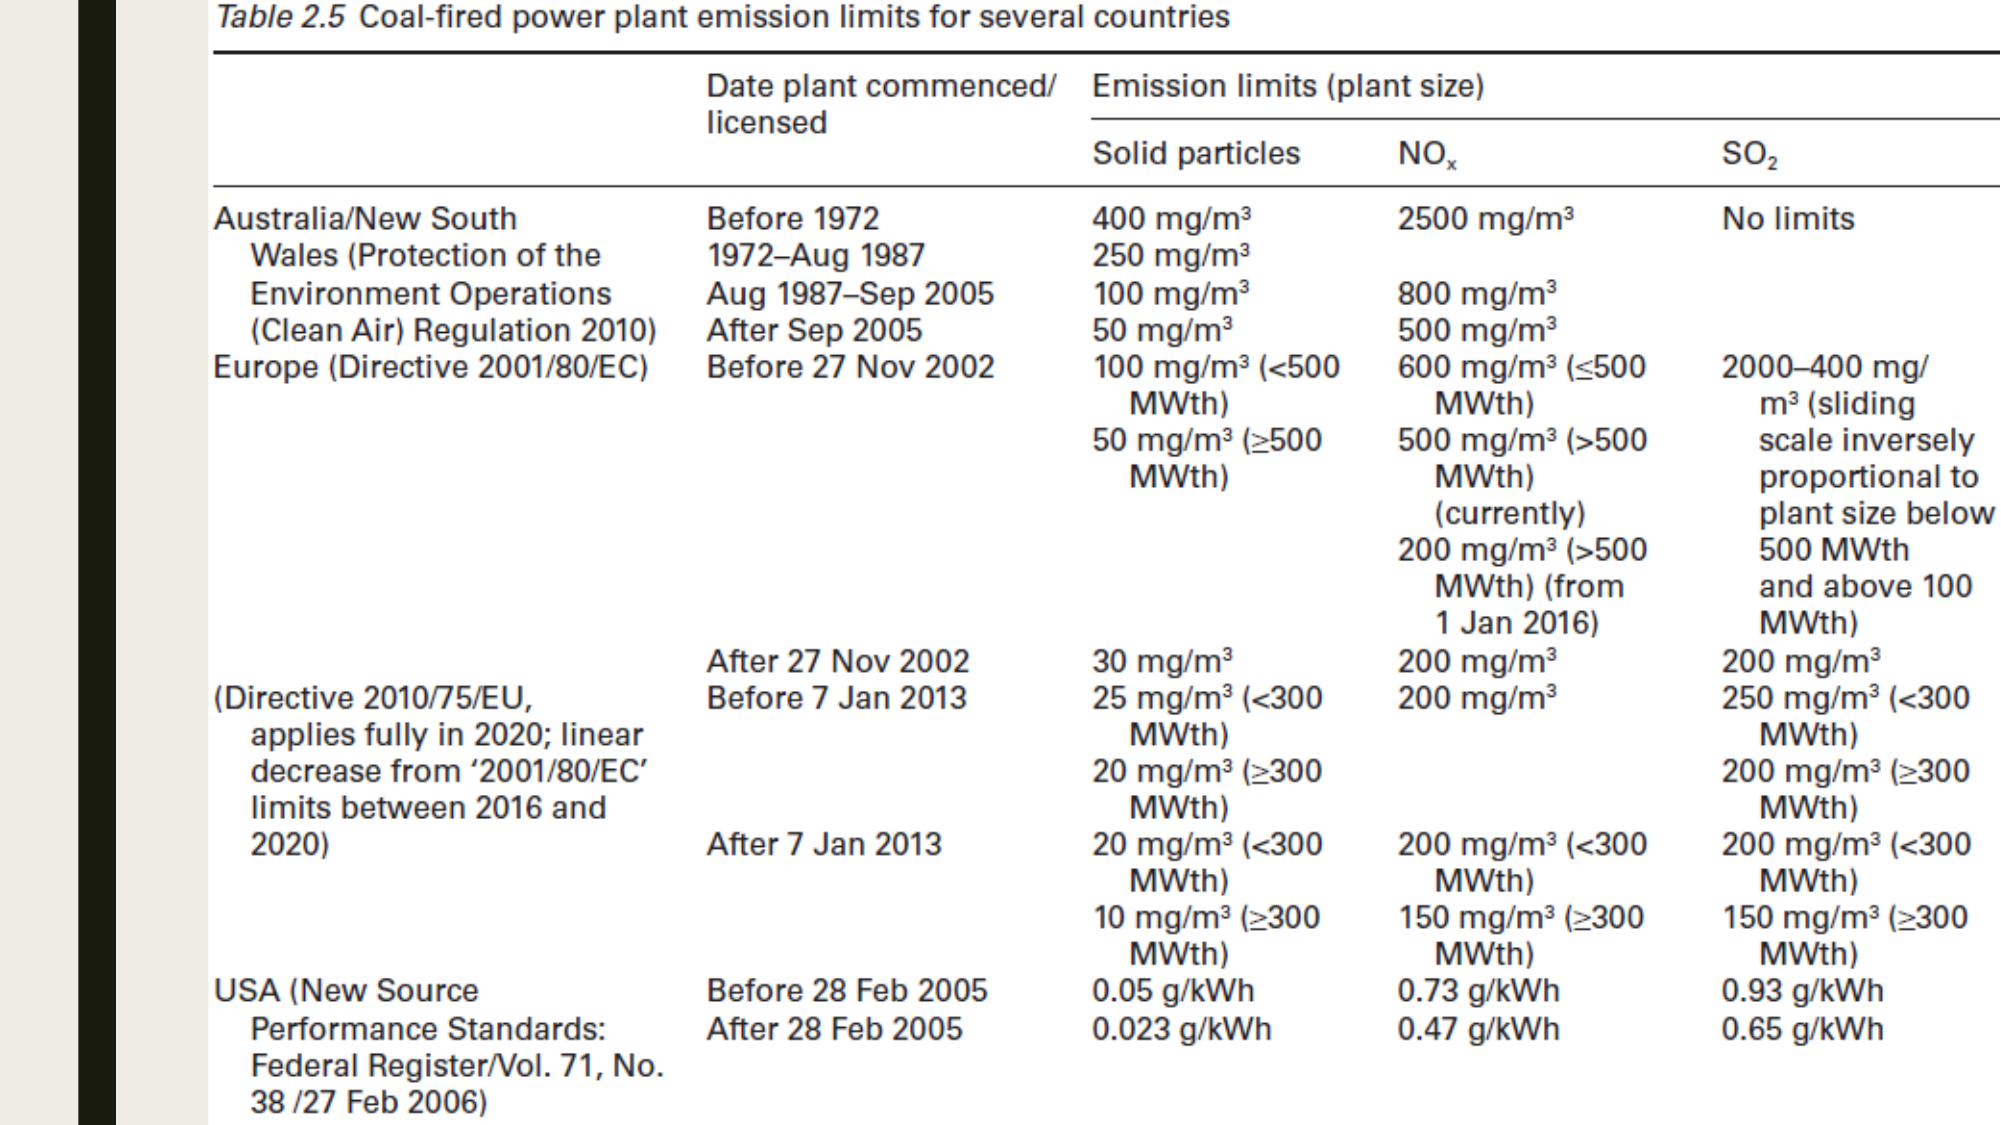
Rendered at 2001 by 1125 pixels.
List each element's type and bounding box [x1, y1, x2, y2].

picture [208, 0, 2000, 1125]
